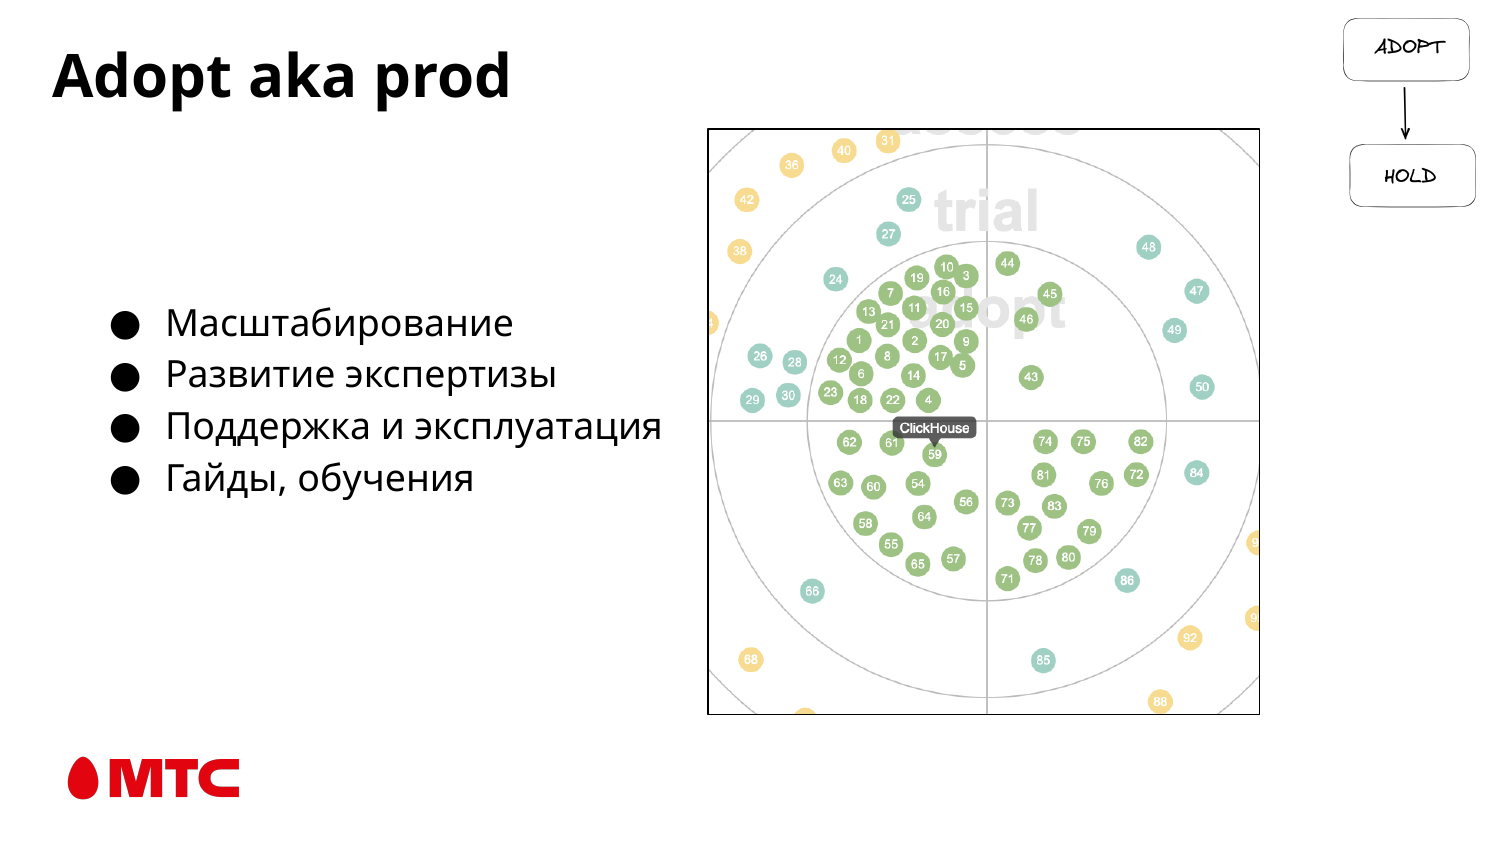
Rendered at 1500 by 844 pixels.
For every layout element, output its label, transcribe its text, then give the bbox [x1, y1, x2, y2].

title Adopt aka prod [37, 22, 1334, 125]
picture [1339, 14, 1479, 210]
picture [708, 129, 1260, 715]
picture [51, 740, 258, 816]
list Масштабирование Развитие экспертизы Поддержка и эксплуатация Гайды, обучения [74, 276, 703, 567]
